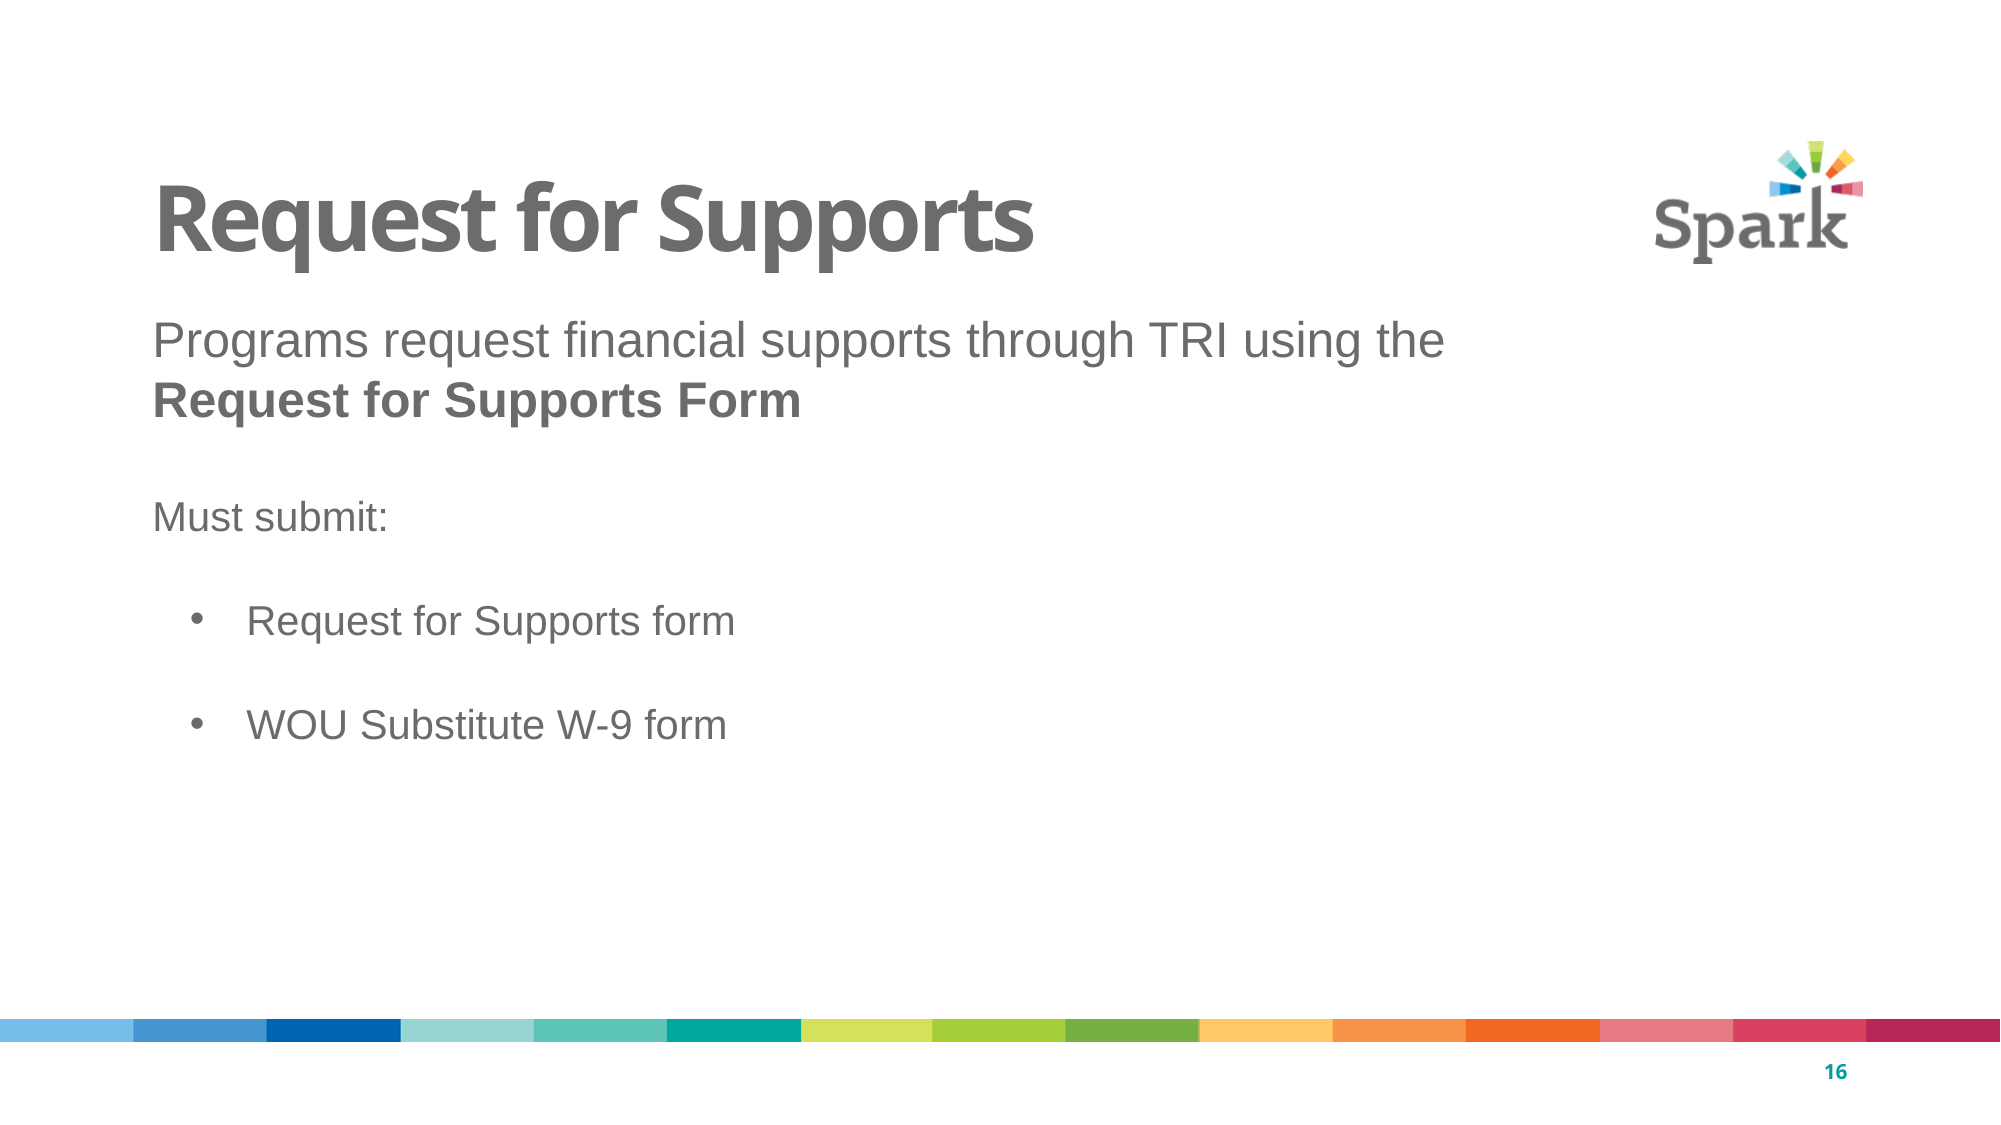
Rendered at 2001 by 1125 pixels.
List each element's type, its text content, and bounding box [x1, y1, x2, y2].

list Programs request financial supports through TRI using the Request for Supports Form Must submit: Request for Supports form WOU Substitute W-9 form [137, 299, 1483, 990]
picture [1655, 141, 1863, 264]
slide_number 16 [1412, 1042, 1863, 1103]
picture [0, 1019, 2000, 1042]
title Request for Supports [137, 59, 1563, 278]
